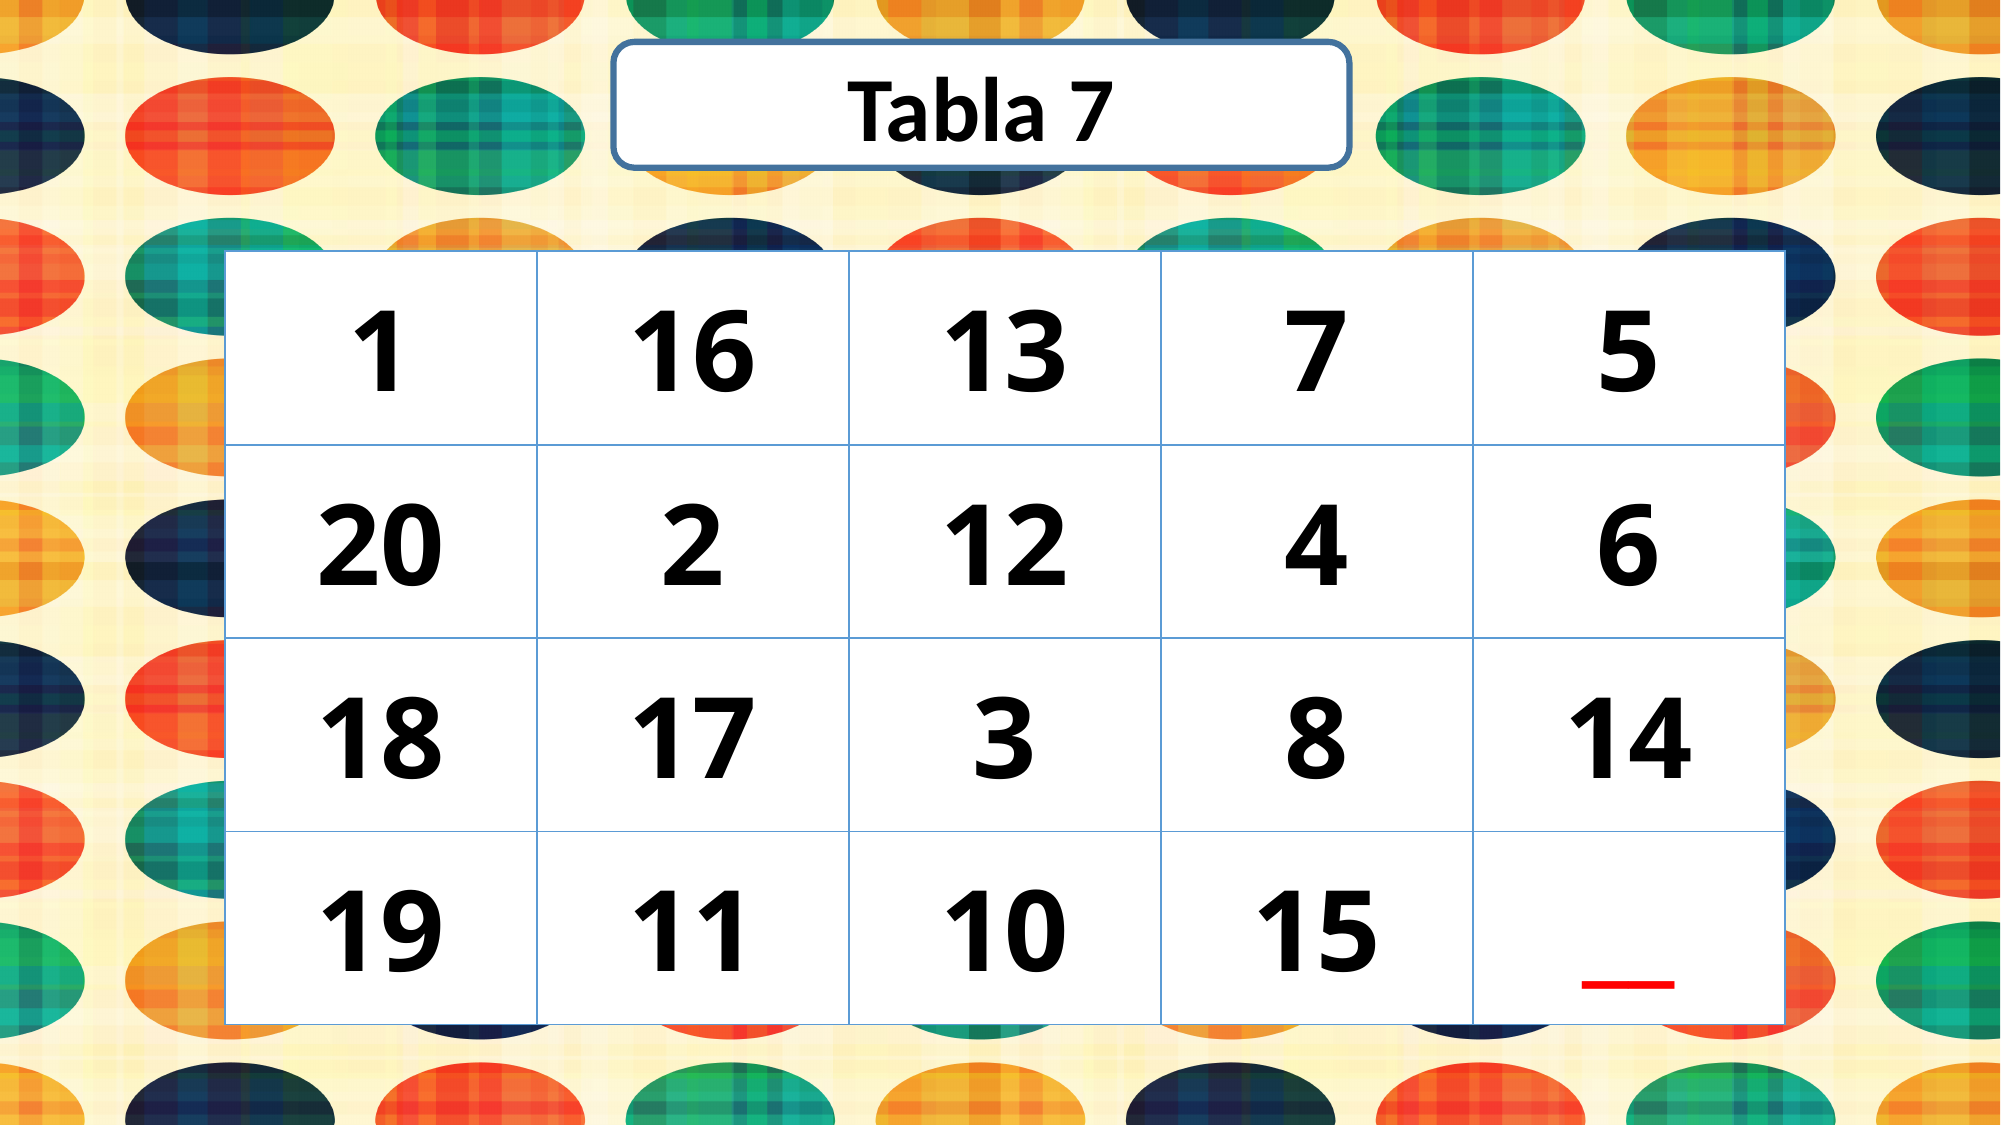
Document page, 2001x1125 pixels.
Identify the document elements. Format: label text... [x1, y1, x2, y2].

table_header 1 [226, 252, 536, 444]
table_cell 17 [538, 639, 848, 831]
picture [0, 0, 2001, 1125]
table_cell 4 [1162, 446, 1472, 637]
table_cell 6 [1474, 446, 1784, 637]
table_cell 18 [226, 639, 536, 831]
table_cell 19 [226, 832, 536, 1024]
table_cell 12 [850, 446, 1160, 637]
table_header 7 [1162, 252, 1472, 444]
table_cell 10 [850, 832, 1160, 1024]
text_box Tabla 7 [612, 40, 1351, 169]
table_cell 8 [1162, 639, 1472, 831]
table_header 13 [850, 252, 1160, 444]
table_header 5 [1474, 252, 1784, 444]
table_cell 11 [538, 832, 848, 1024]
table_cell 3 [850, 639, 1160, 831]
table_header 16 [538, 252, 848, 444]
table_cell 20 [226, 446, 536, 637]
table_cell __ [1474, 832, 1784, 1024]
table_cell 15 [1162, 832, 1472, 1024]
table_cell 2 [538, 446, 848, 637]
table_cell 14 [1474, 639, 1784, 831]
